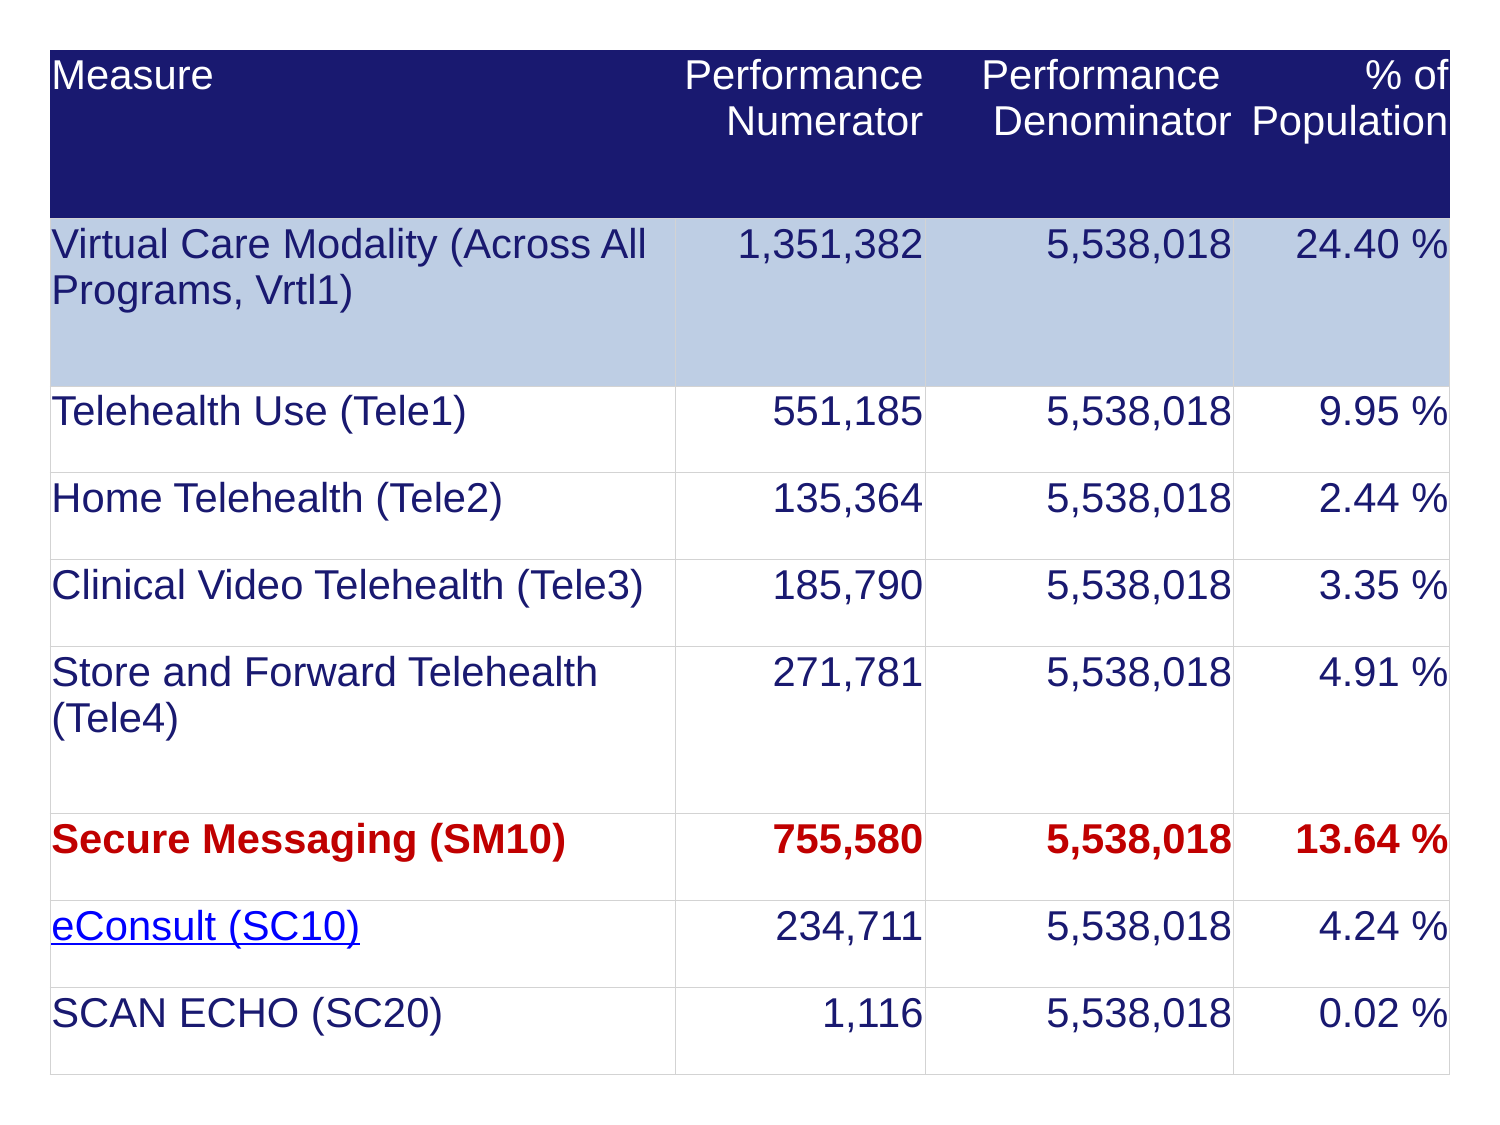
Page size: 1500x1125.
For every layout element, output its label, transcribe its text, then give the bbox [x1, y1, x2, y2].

table_cell 185,790 [676, 560, 925, 646]
table_cell Store and Forward Telehealth (Tele4) [51, 647, 675, 813]
table_cell eConsult (SC10) [51, 901, 675, 987]
table_cell 5,538,018 [926, 901, 1233, 987]
table_cell 4.24 % [1234, 901, 1449, 987]
table_cell Telehealth Use (Tele1) [51, 387, 675, 472]
table_cell 5,538,018 [926, 387, 1233, 472]
table_cell 5,538,018 [926, 560, 1233, 646]
table_cell 551,185 [676, 387, 925, 472]
table_cell Virtual Care Modality (Across All Programs, Vrtl1) [51, 219, 675, 386]
table_cell 1,116 [676, 988, 925, 1074]
table_cell Secure Messaging (SM10) [51, 814, 675, 900]
table_header Performance Numerator [675, 50, 925, 218]
table_header Performance Denominator [925, 50, 1234, 218]
table_cell 13.64 % [1234, 814, 1449, 900]
table_cell 4.91 % [1234, 647, 1449, 813]
table_cell 5,538,018 [926, 647, 1233, 813]
table_cell 271,781 [676, 647, 925, 813]
table_cell 135,364 [676, 473, 925, 559]
table_cell 755,580 [676, 814, 925, 900]
table_cell 5,538,018 [926, 219, 1233, 386]
table_cell SCAN ECHO (SC20) [51, 988, 675, 1074]
table_header % of Population [1234, 50, 1450, 218]
table_cell 234,711 [676, 901, 925, 987]
table_cell Home Telehealth (Tele2) [51, 473, 675, 559]
table_cell 9.95 % [1234, 387, 1449, 472]
table_cell 5,538,018 [926, 814, 1233, 900]
table_cell 5,538,018 [926, 988, 1233, 1074]
table_cell Clinical Video Telehealth (Tele3) [51, 560, 675, 646]
table_cell 3.35 % [1234, 560, 1449, 646]
table_cell 5,538,018 [926, 473, 1233, 559]
table_cell 1,351,382 [676, 219, 925, 386]
table_cell 24.40 % [1234, 219, 1449, 386]
table_cell 2.44 % [1234, 473, 1449, 559]
table_header Measure [50, 50, 675, 218]
table_cell 0.02 % [1234, 988, 1449, 1074]
